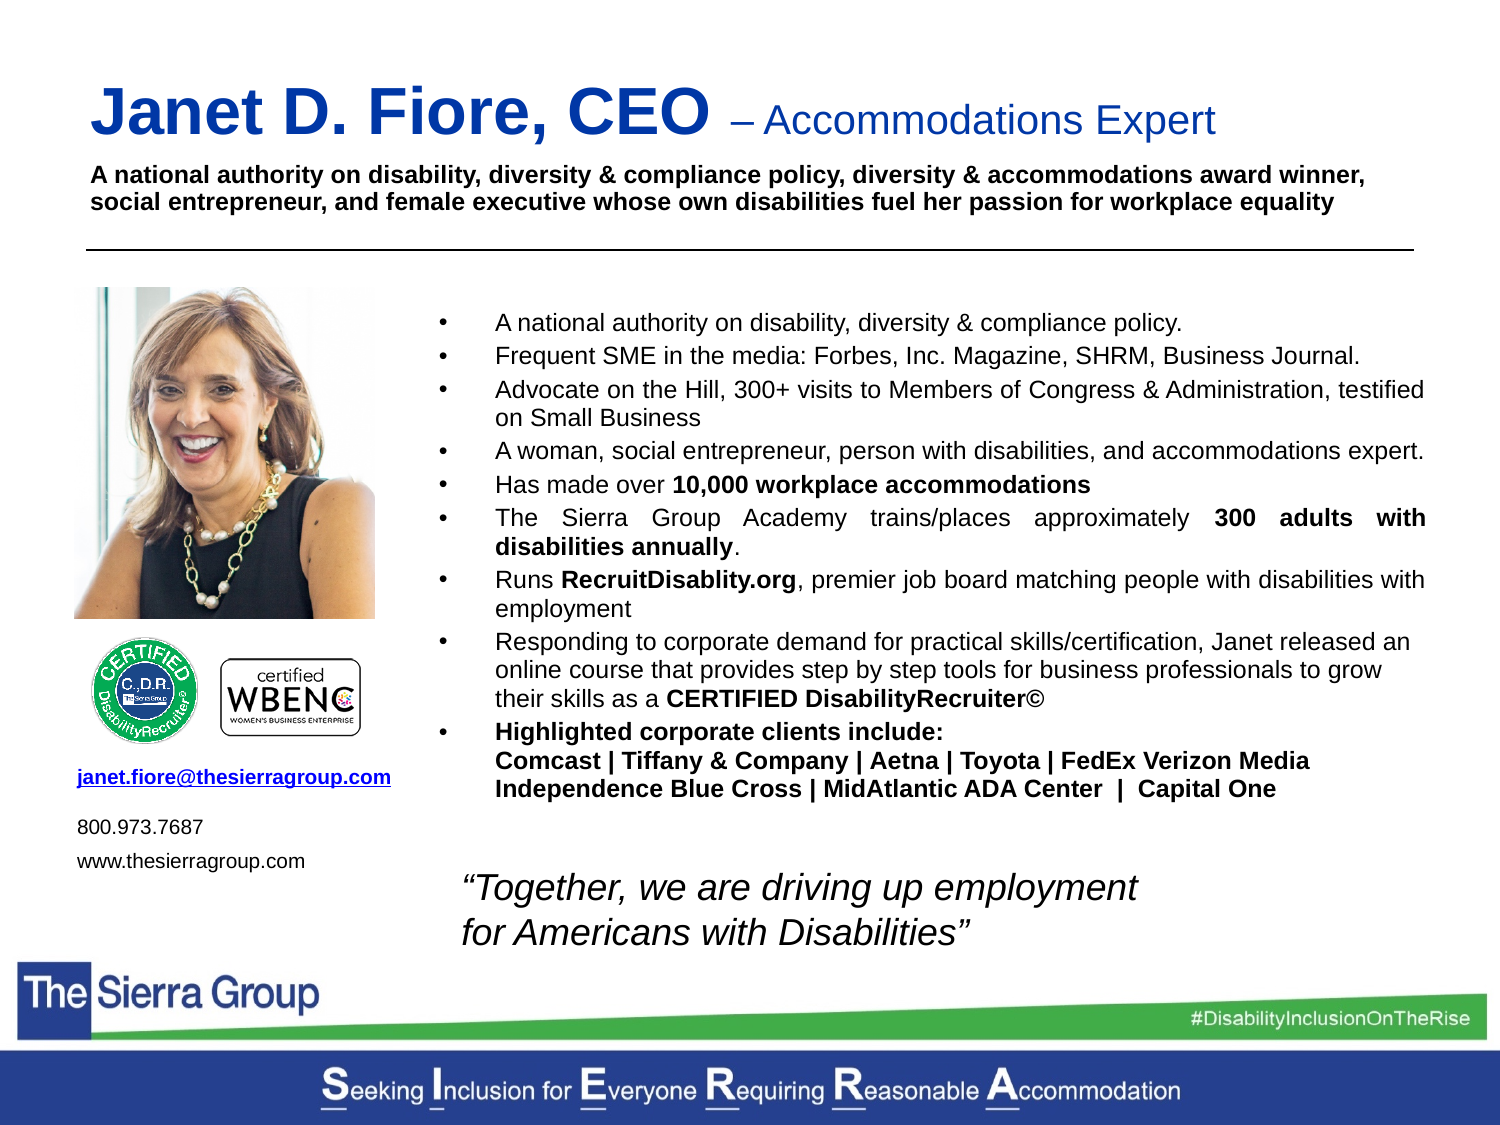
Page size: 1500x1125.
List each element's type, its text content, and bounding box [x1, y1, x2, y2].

text_box Janet D. Fiore, CEO – Accommodations Expert A national authority on disability, diversity & compliance policy, diversity & accommodations award winner, social entrepreneur, and female executive whose own disabilities fuel her passion for workplace equality [74, 75, 1472, 263]
text_box janet.fiore@thesierragroup.com 800.973.7687 www.thesierragroup.com [62, 756, 425, 905]
picture [0, 0, 1500, 1125]
text_box “Together, we are driving up employment for Americans with Disabilities” [446, 855, 1175, 1004]
text_box A national authority on disability, diversity & compliance policy. Frequent SME in the media: Forbes, Inc. Magazine, SHRM, Business Journal. Advocate on the Hill, 300+ visits to Members of Congress & Administration, testified on Small Business A woman, social entrepreneur, person with disabilities, and accommodations expert. Has made over 10,000 workplace accommodations The Sierra Group Academy trains/places approximately 300 adults with disabilities annually. Runs RecruitDisablity.org, premier job board matching people with disabilities with employment Responding to corporate demand for practical skills/certification, Janet released an online course that provides step by step tools for business professionals to grow their skills as a CERTIFIED DisabilityRecruiter© Highlighted corporate clients include: Comcast | Tiffany & Company | Aetna | Toyota | FedEx Verizon Media Independence Blue Cross | MidAtlantic ADA Center | Capital One [422, 300, 1443, 874]
